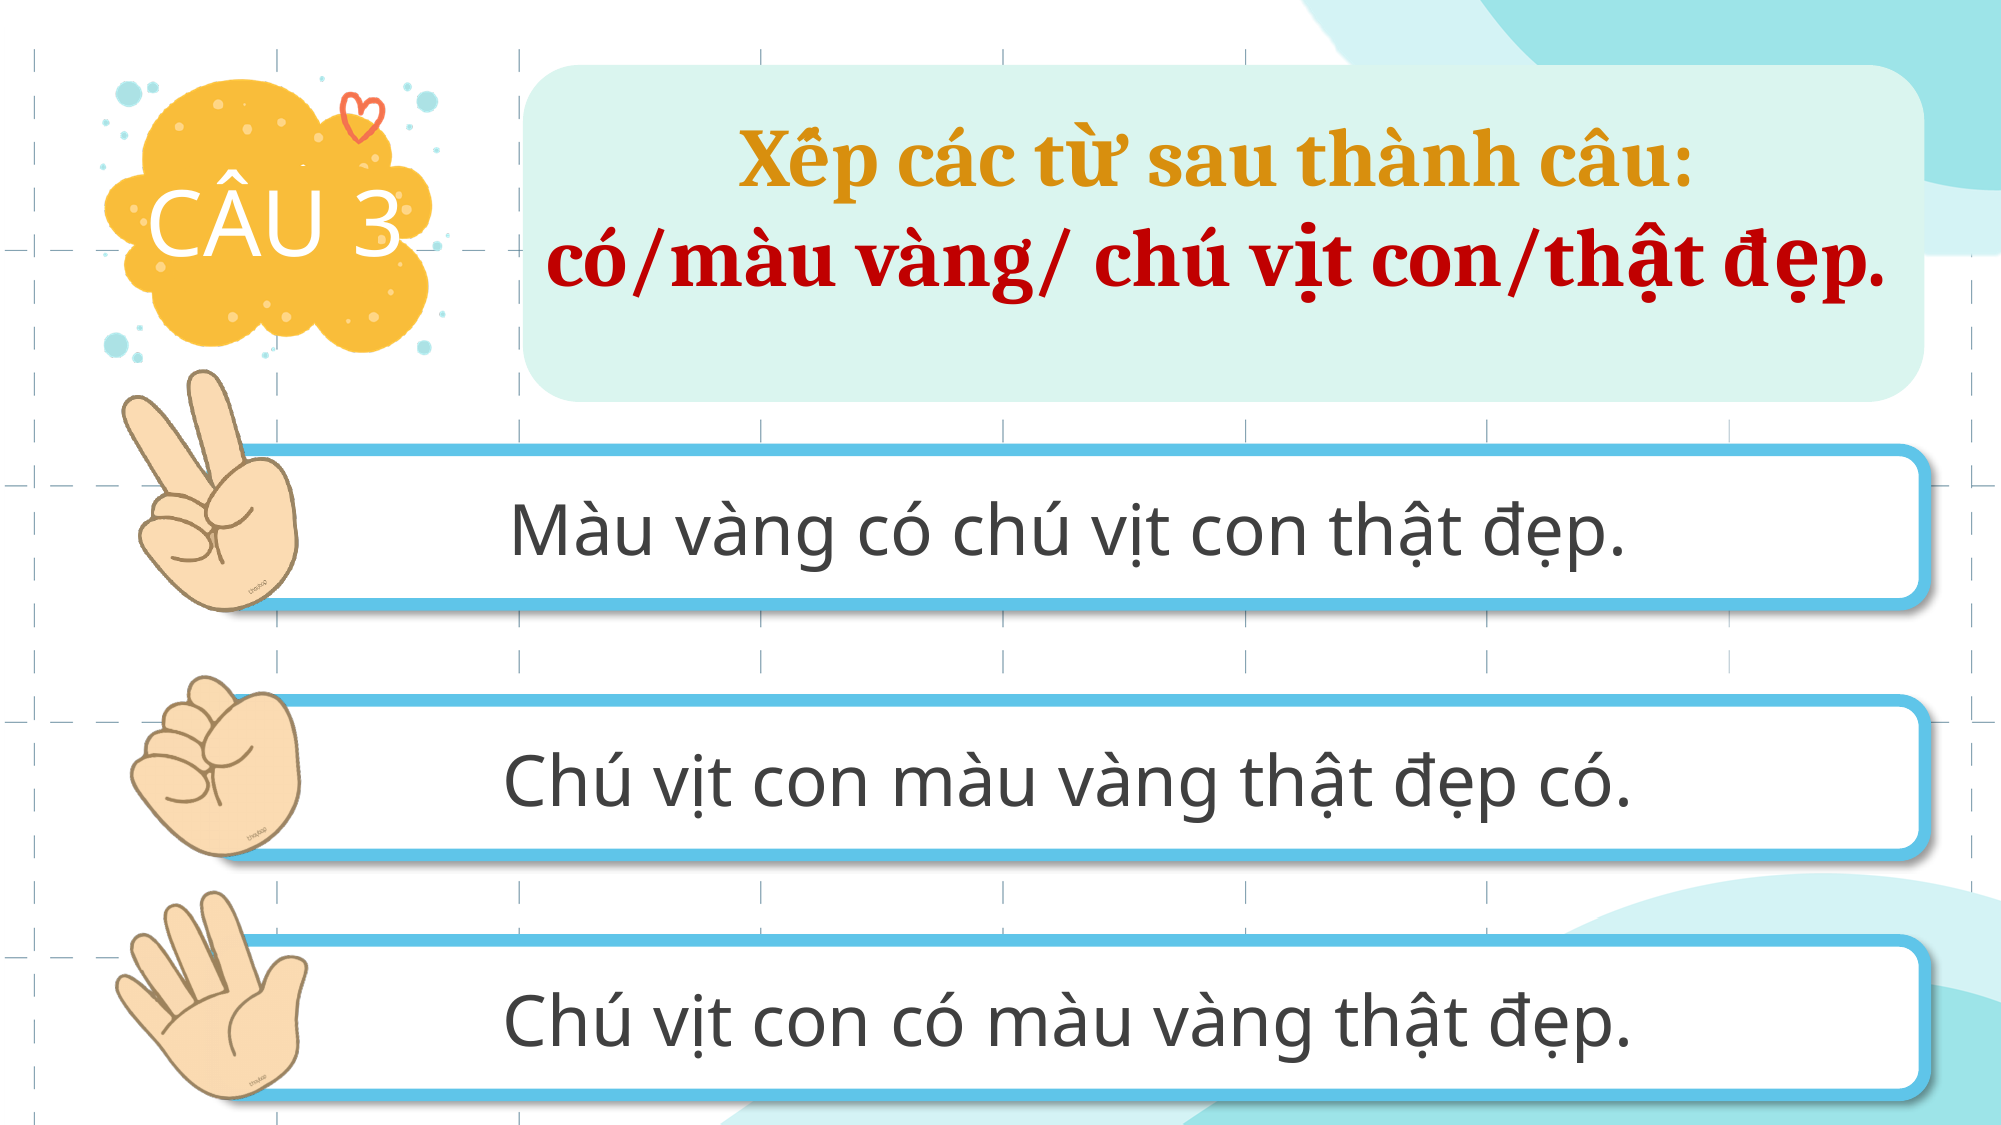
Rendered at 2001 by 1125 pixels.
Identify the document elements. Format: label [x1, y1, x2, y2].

text_box [80, 350, 1925, 638]
picture [4, 0, 2001, 1125]
text_box [88, 860, 1925, 1125]
text_box [99, 76, 450, 350]
text_box [99, 645, 1925, 860]
